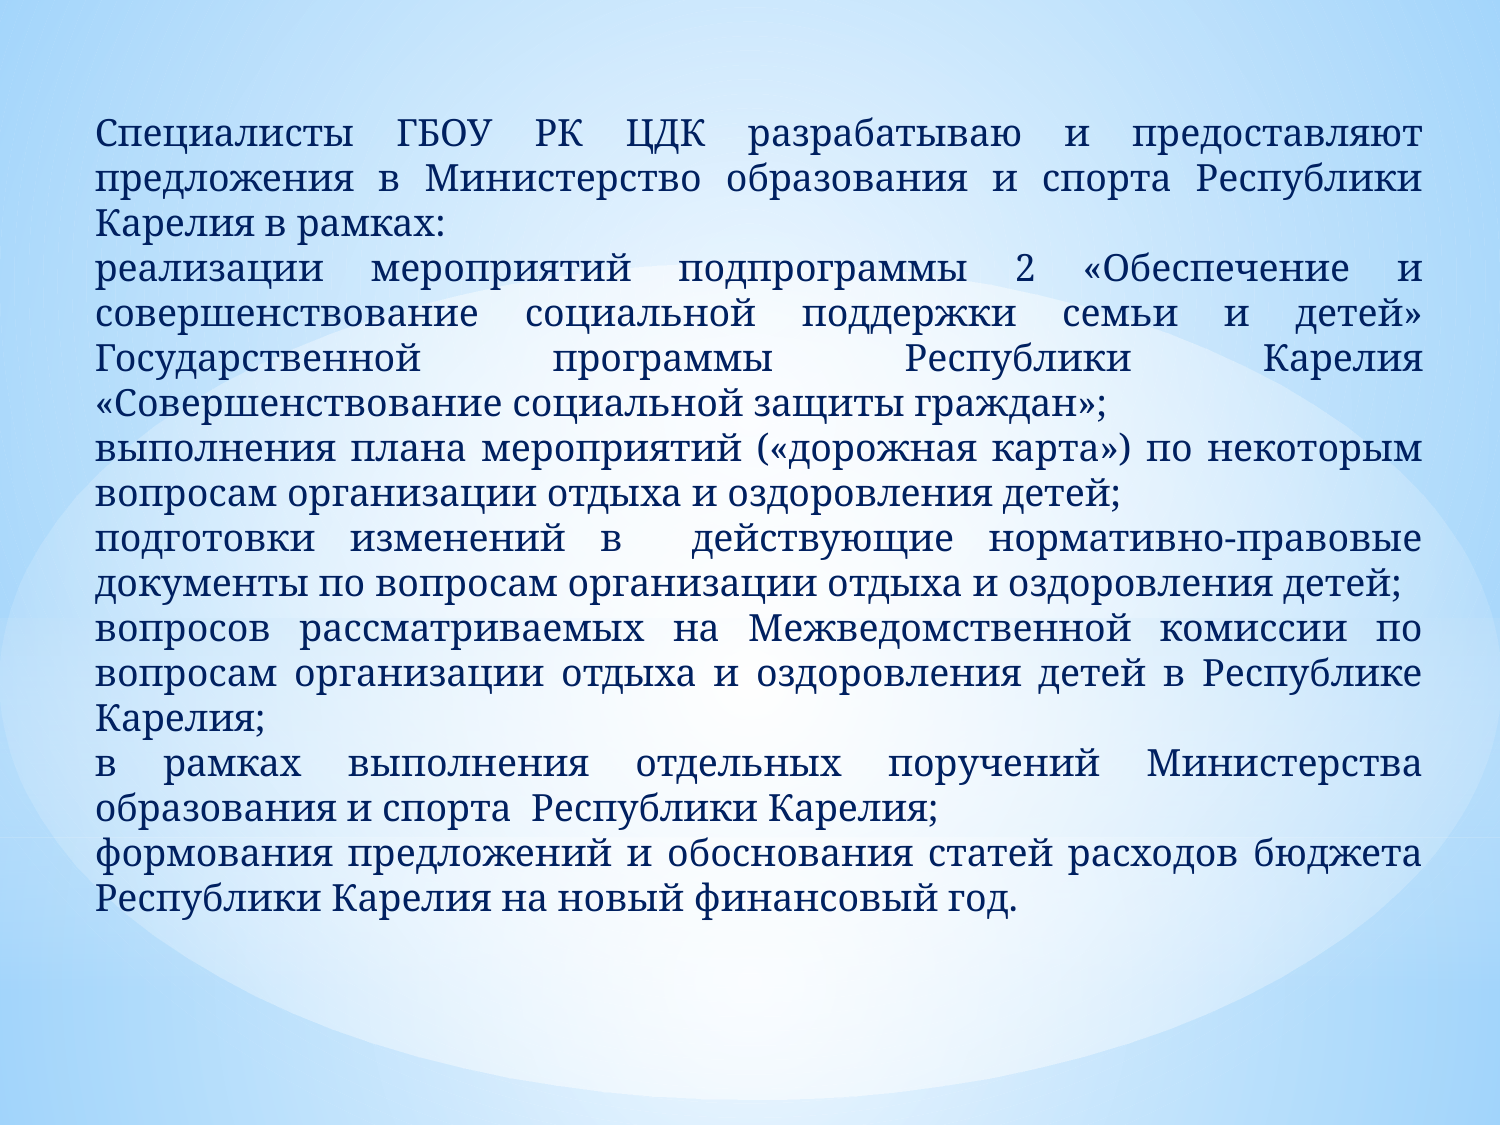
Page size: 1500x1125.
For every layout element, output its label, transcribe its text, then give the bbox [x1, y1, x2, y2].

text_box Специалисты ГБОУ РК ЦДК разрабатываю и предоставляют предложения в Министерство образования и спорта Республики Карелия в рамках: реализации мероприятий подпрограммы 2 «Обеспечение и совершенствование социальной поддержки семьи и детей» Государственной программы Республики Карелия «Совершенствование социальной защиты граждан»; выполнения плана мероприятий («дорожная карта») по некоторым вопросам организации отдыха и оздоровления детей; подготовки изменений в действующие нормативно-правовые документы по вопросам организации отдыха и оздоровления детей; вопросов рассматриваемых на Межведомственной комиссии по вопросам организации отдыха и оздоровления детей в Республике Карелия; в рамках выполнения отдельных поручений Министерства образования и спорта Республики Карелия; формования предложений и обоснования статей расходов бюджета Республики Карелия на новый финансовый год. [79, 101, 1439, 927]
